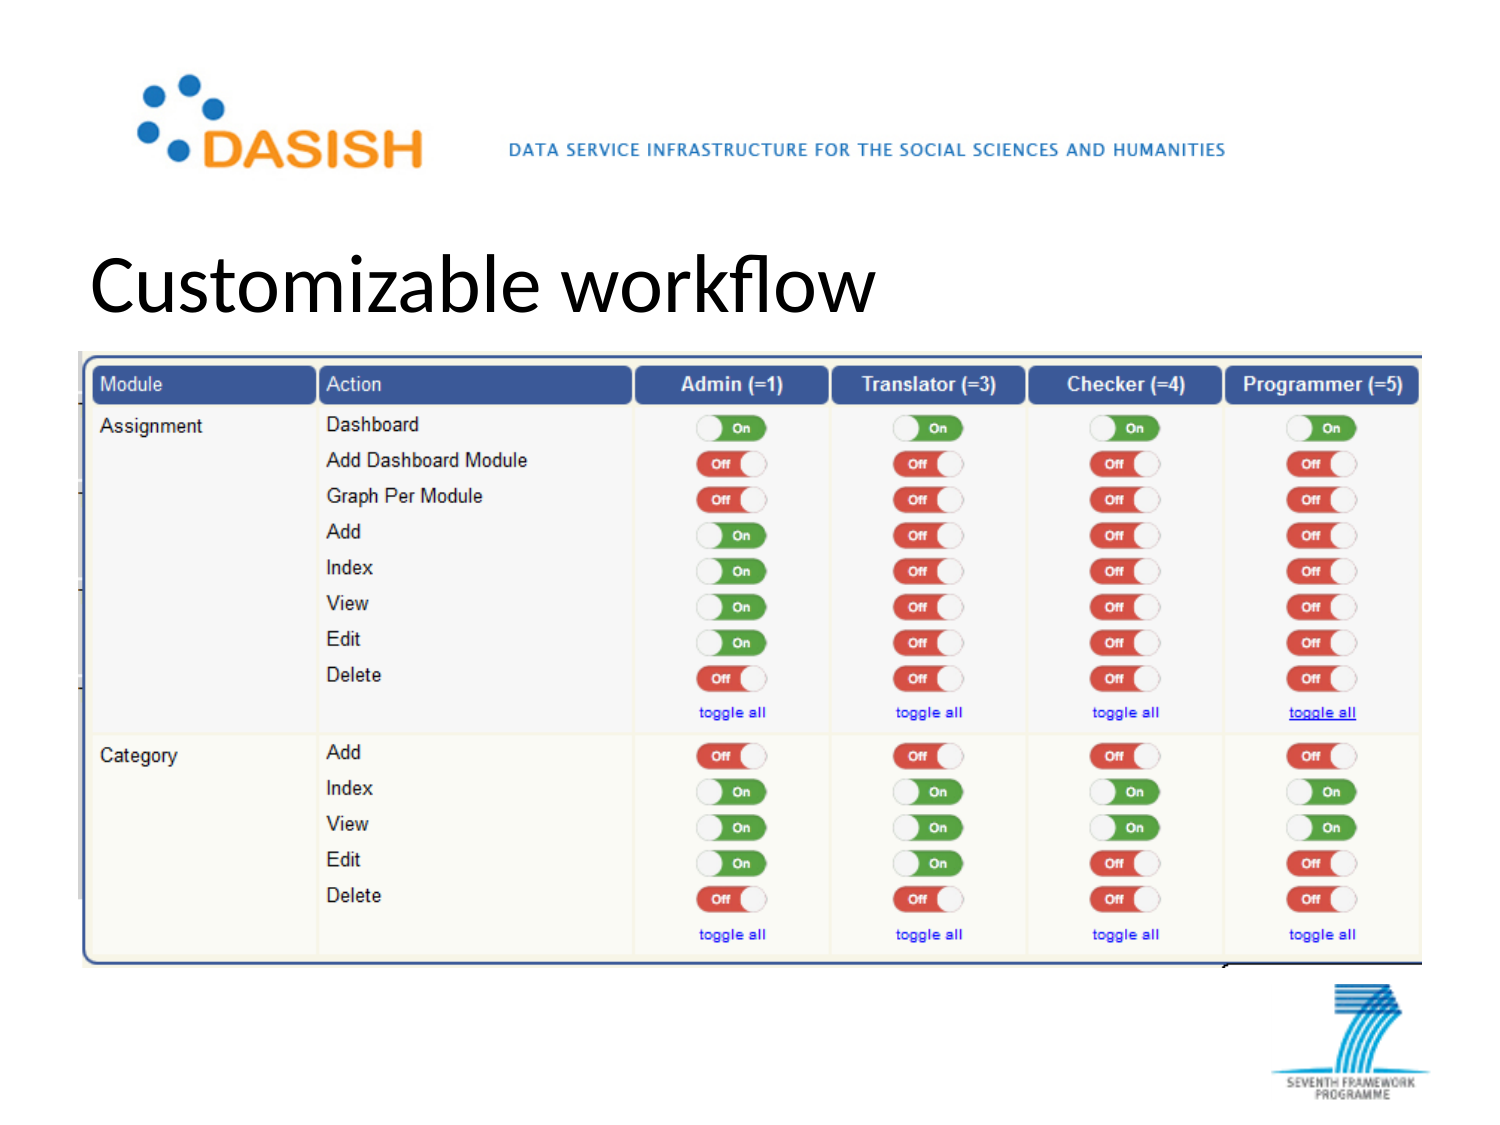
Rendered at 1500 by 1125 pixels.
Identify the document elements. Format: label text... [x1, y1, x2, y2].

picture [78, 351, 1422, 968]
picture [104, 61, 1271, 187]
text_box Customizable workflow [74, 227, 1425, 332]
